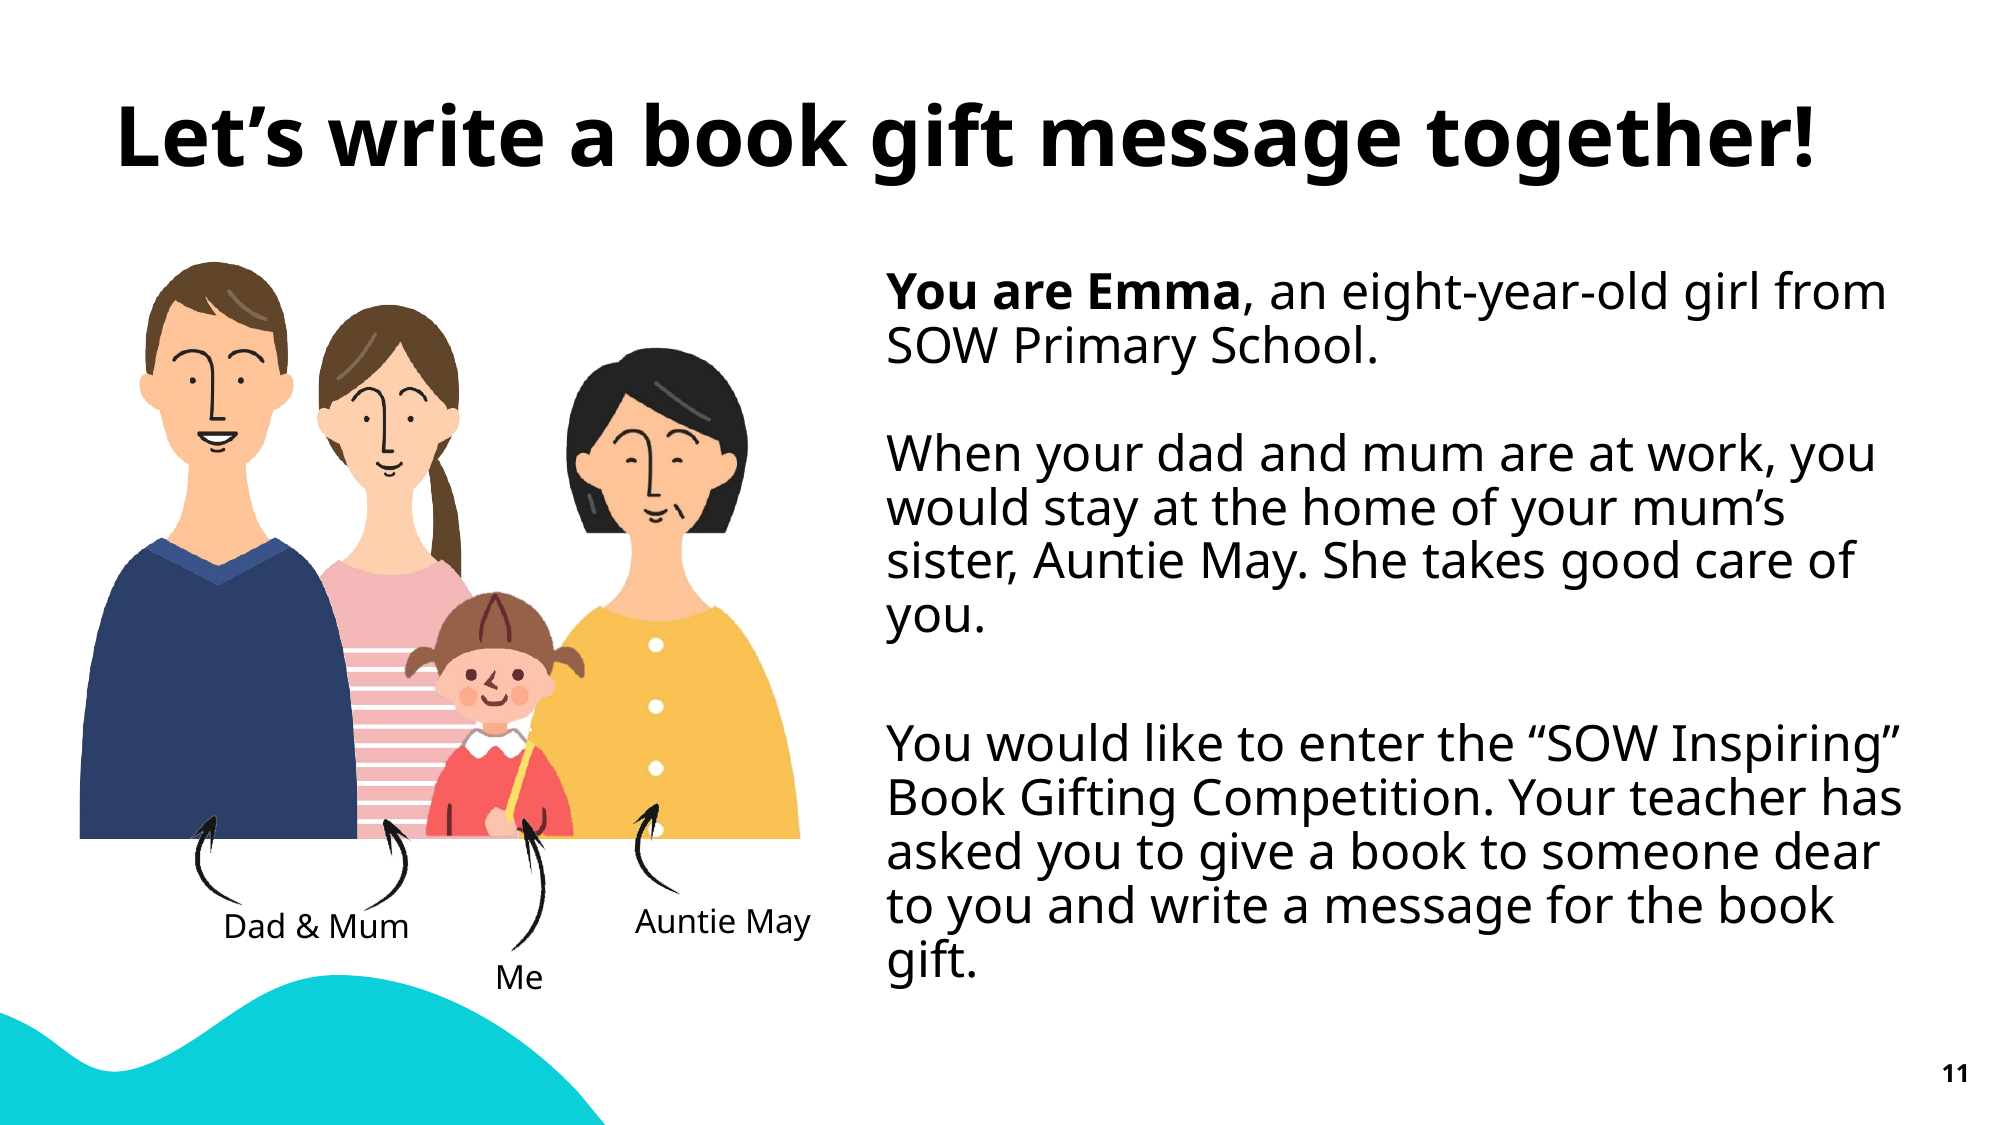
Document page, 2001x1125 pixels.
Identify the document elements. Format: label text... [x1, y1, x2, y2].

slide_number 11 [1913, 1022, 1971, 1100]
title Let’s write a book gift message together! [114, 45, 1885, 192]
list You are Emma, an eight-year-old girl from SOW Primary School. When your dad and mum are at work, you would stay at the home of your mum’s sister, Auntie May. She takes good care of you. You would like to enter the “SOW Inspiring” Book Gifting Competition. Your teacher has asked you to give a book to someone dear to you and write a message for the book gift. [871, 258, 1932, 1023]
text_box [43, 214, 867, 1023]
